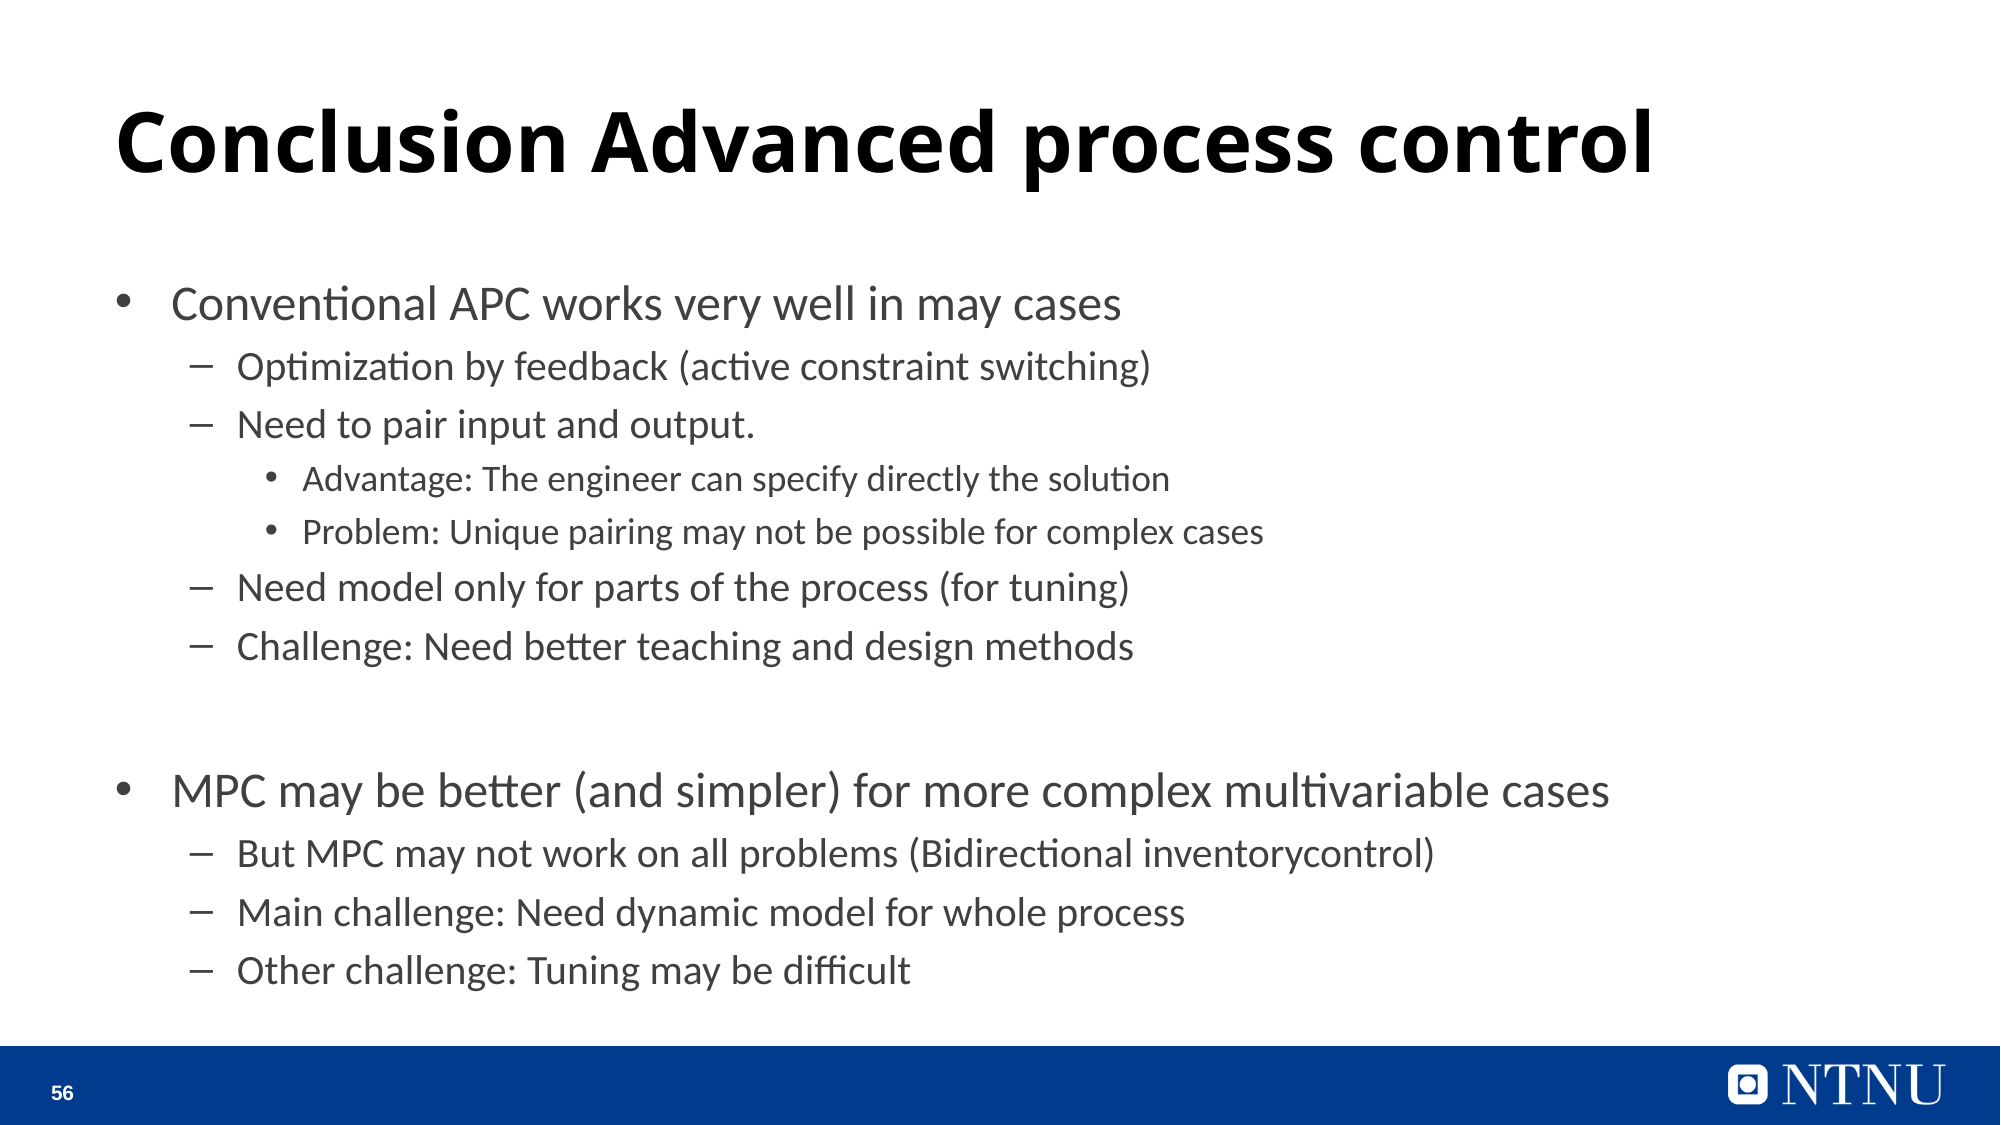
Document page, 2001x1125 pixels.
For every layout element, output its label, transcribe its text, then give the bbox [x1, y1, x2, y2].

picture [0, 1046, 2000, 1125]
list Conventional APC works very well in may cases Optimization by feedback (active constraint switching) Need to pair input and output. Advantage: The engineer can specify directly the solution Problem: Unique pairing may not be possible for complex cases Need model only for parts of the process (for tuning) Challenge: Need better teaching and design methods MPC may be better (and simpler) for more complex multivariable cases But MPC may not work on all problems (Bidirectional inventorycontrol) Main challenge: Need dynamic model for whole process Other challenge: Tuning may be difficult [99, 262, 1900, 1005]
title Conclusion Advanced process control [99, 45, 1900, 233]
